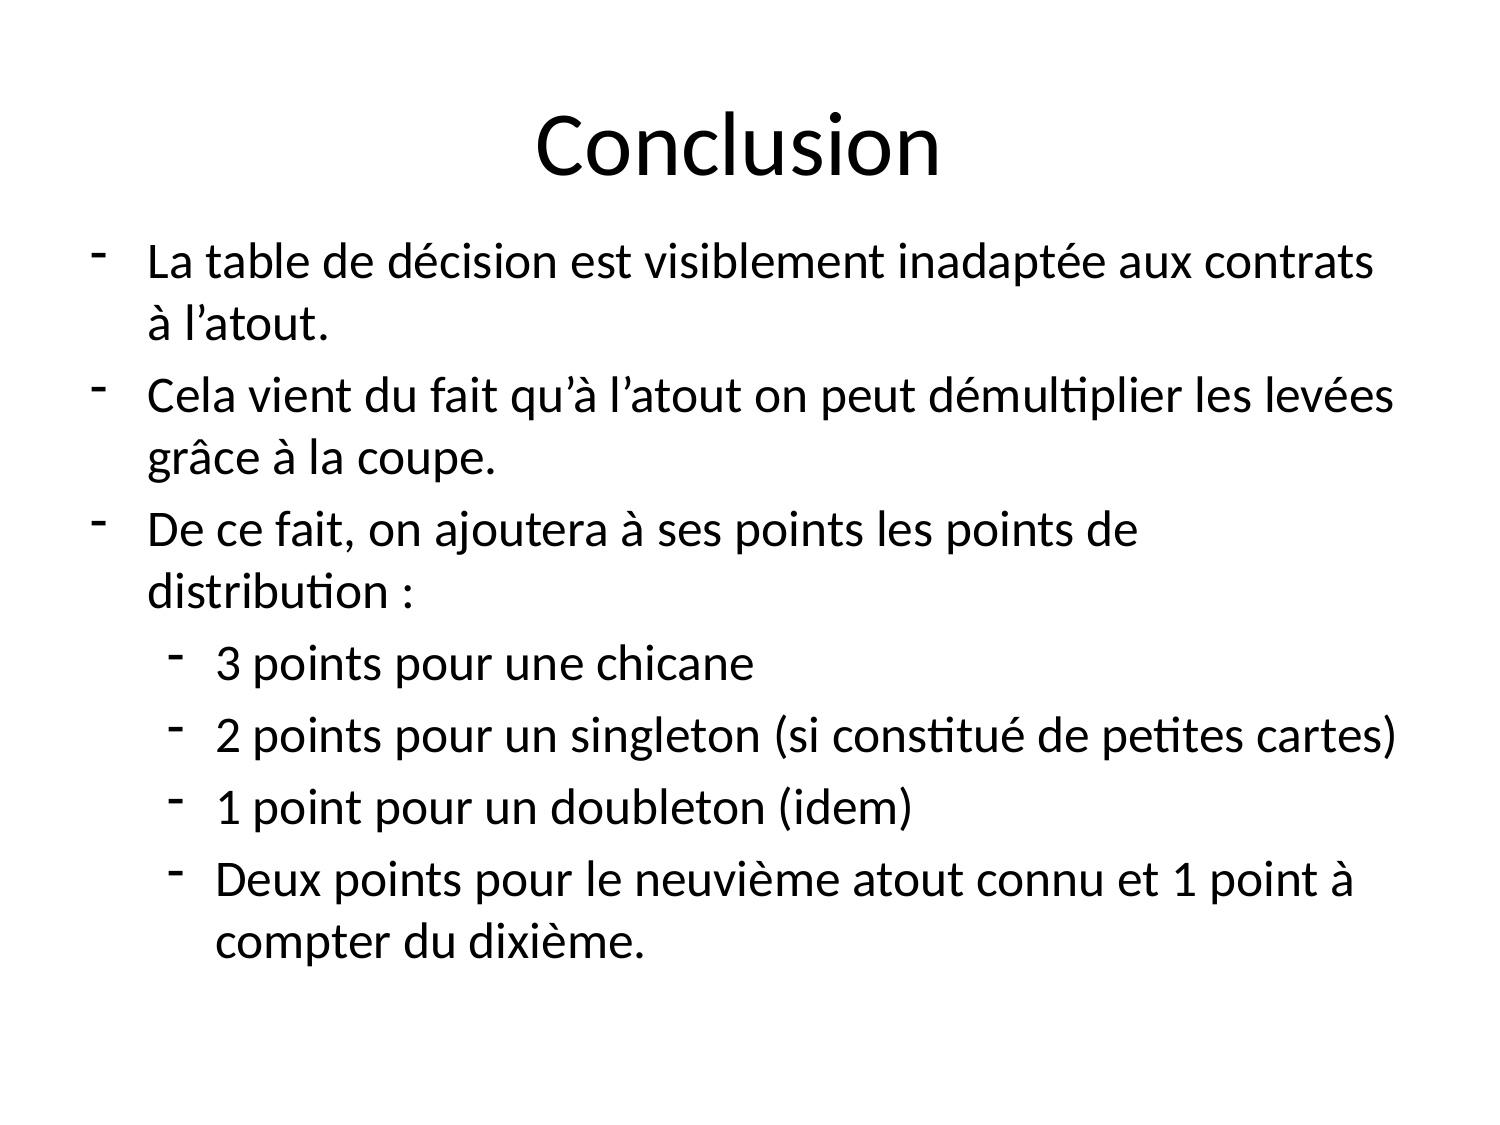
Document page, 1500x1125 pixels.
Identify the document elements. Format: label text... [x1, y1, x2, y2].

title Conclusion [75, 45, 1425, 219]
list La table de décision est visiblement inadaptée aux contrats à l’atout. Cela vient du fait qu’à l’atout on peut démultiplier les levées grâce à la coupe. De ce fait, on ajoutera à ses points les points de distribution : 3 points pour une chicane 2 points pour un singleton (si constitué de petites cartes) 1 point pour un doubleton (idem) Deux points pour le neuvième atout connu et 1 point à compter du dixième. [75, 219, 1425, 1005]
